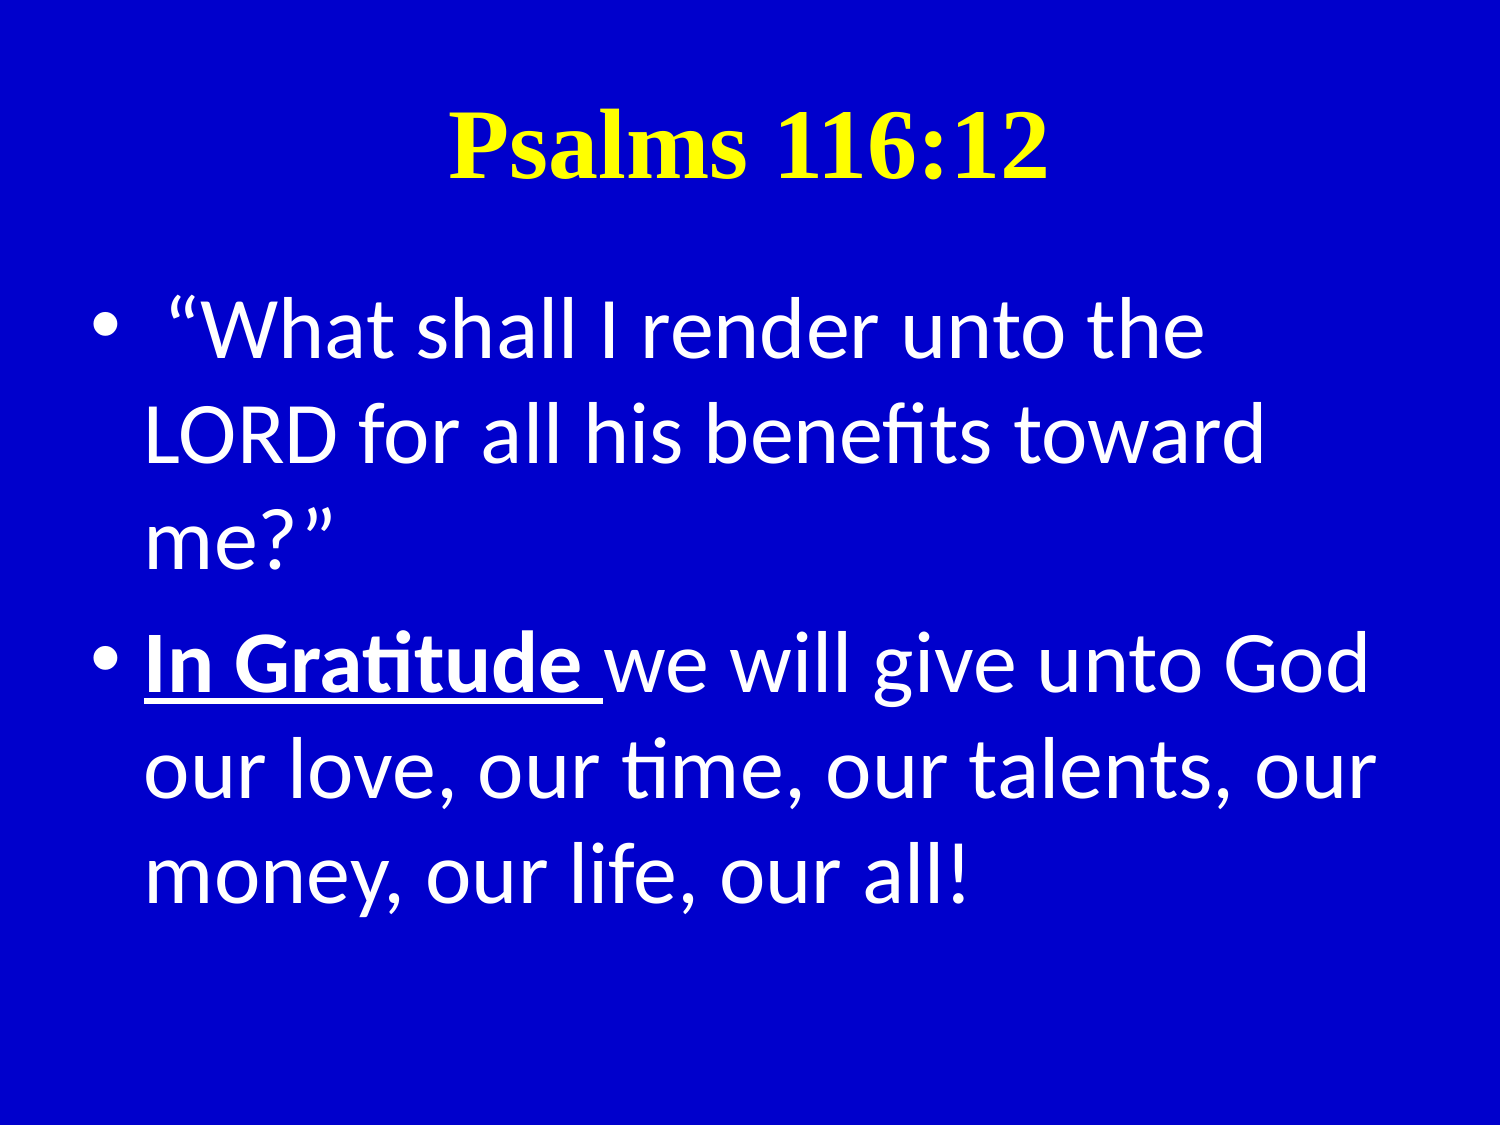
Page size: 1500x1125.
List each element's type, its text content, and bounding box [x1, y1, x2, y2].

list “What shall I render unto the LORD for all his benefits toward me?” In Gratitude we will give unto God our love, our time, our talents, our money, our life, our all! [75, 262, 1425, 1005]
title Psalms 116:12 [75, 45, 1425, 233]
